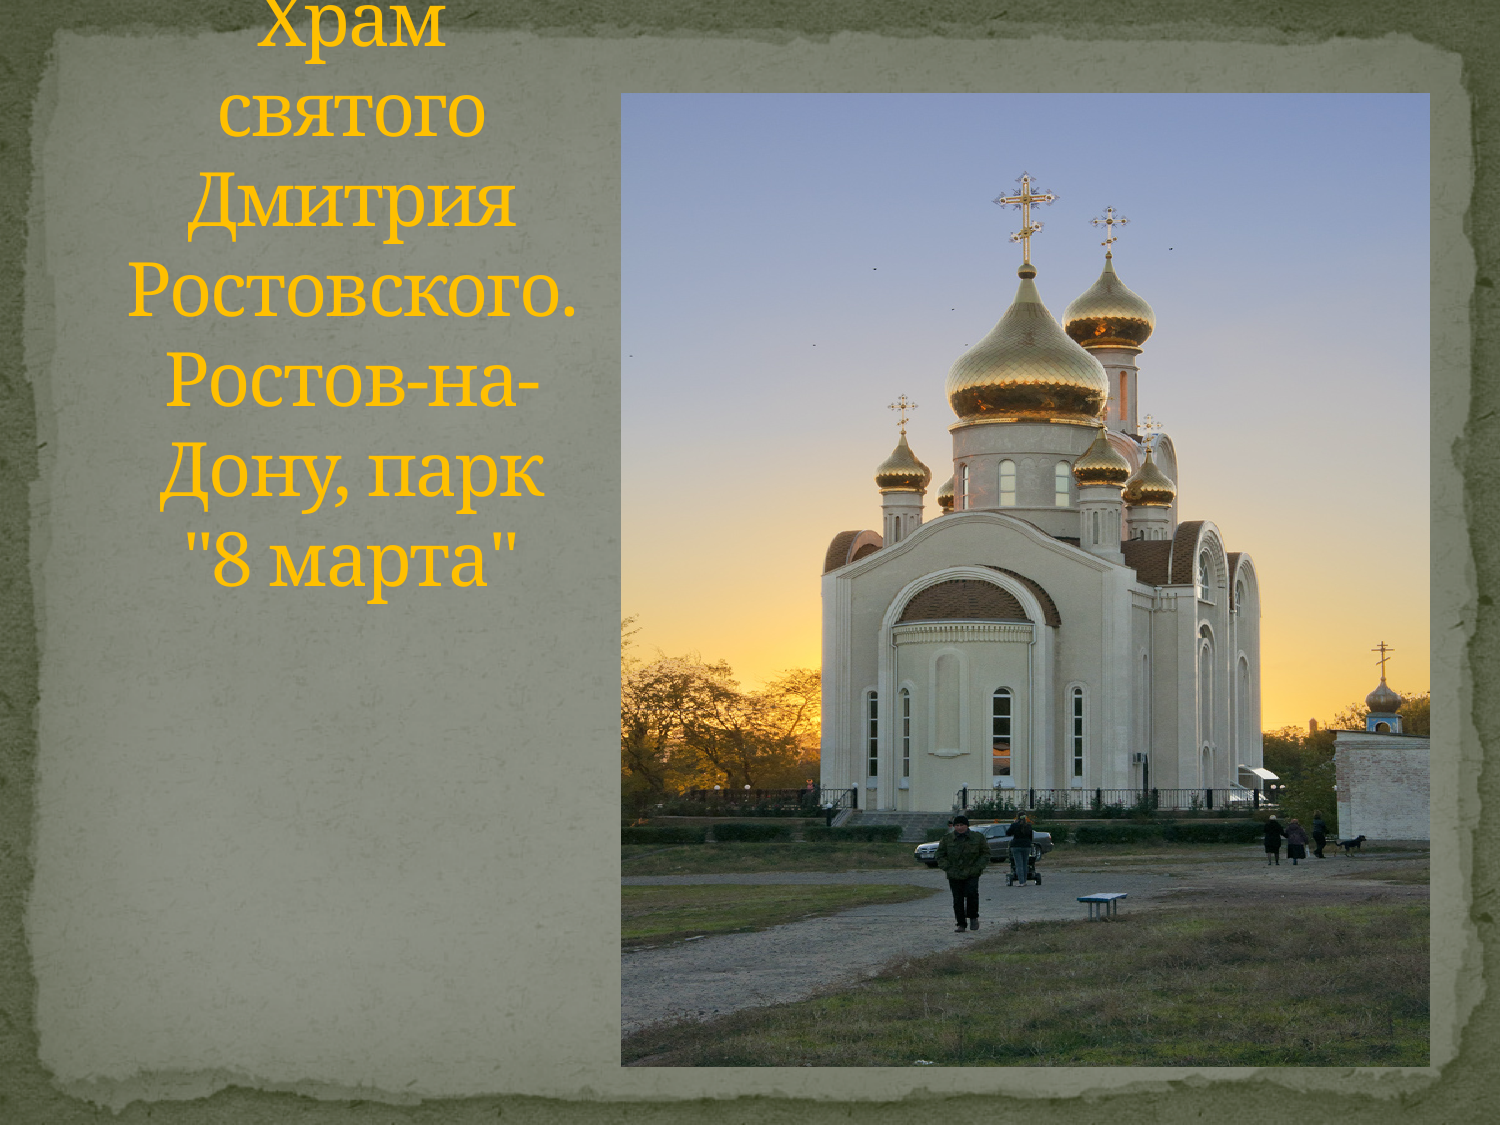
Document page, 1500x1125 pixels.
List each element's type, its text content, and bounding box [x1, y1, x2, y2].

picture [621, 93, 1430, 1067]
title Храм святого Дмитрия Ростовского. Ростов-на-Дону, парк "8 марта" [105, 152, 598, 610]
